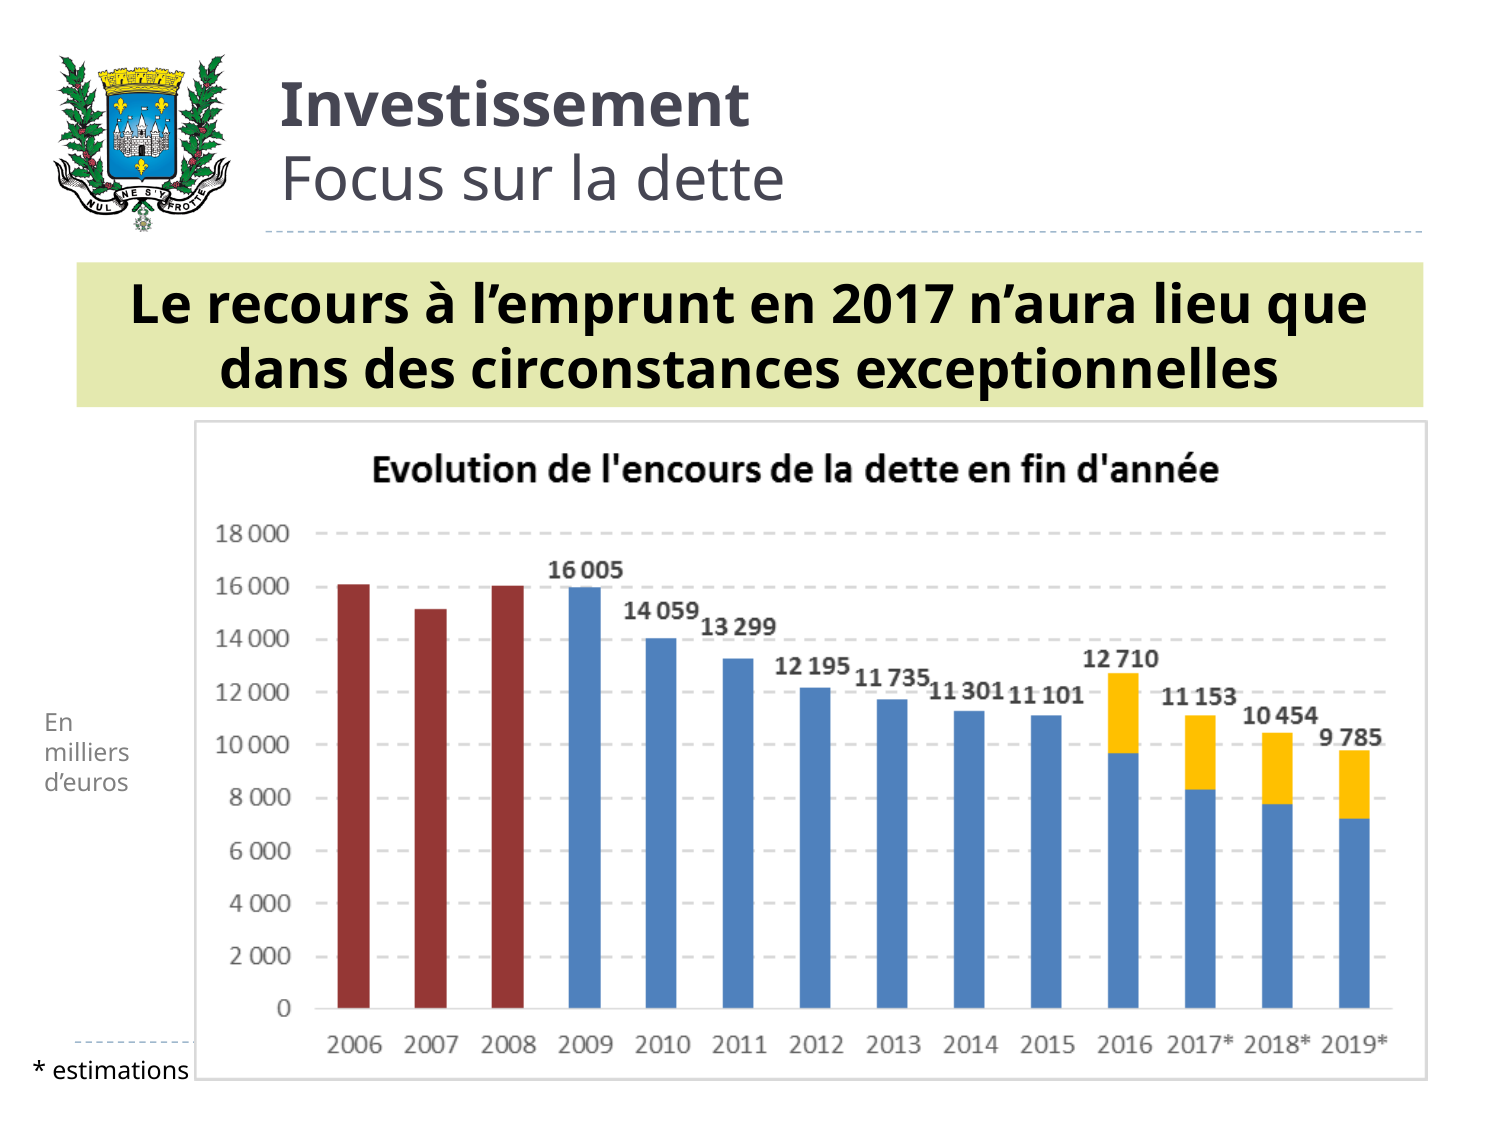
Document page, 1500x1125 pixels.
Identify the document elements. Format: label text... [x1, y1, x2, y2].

picture [53, 54, 231, 232]
picture [194, 420, 1429, 1081]
text_box Le recours à l’emprunt en 2017 n’aura lieu que dans des circonstances exceptionnelles [76, 262, 1424, 408]
text_box * estimations [17, 1046, 194, 1092]
title Investissement Focus sur la dette [265, 57, 1425, 220]
text_box En milliers d’euros [29, 699, 178, 804]
